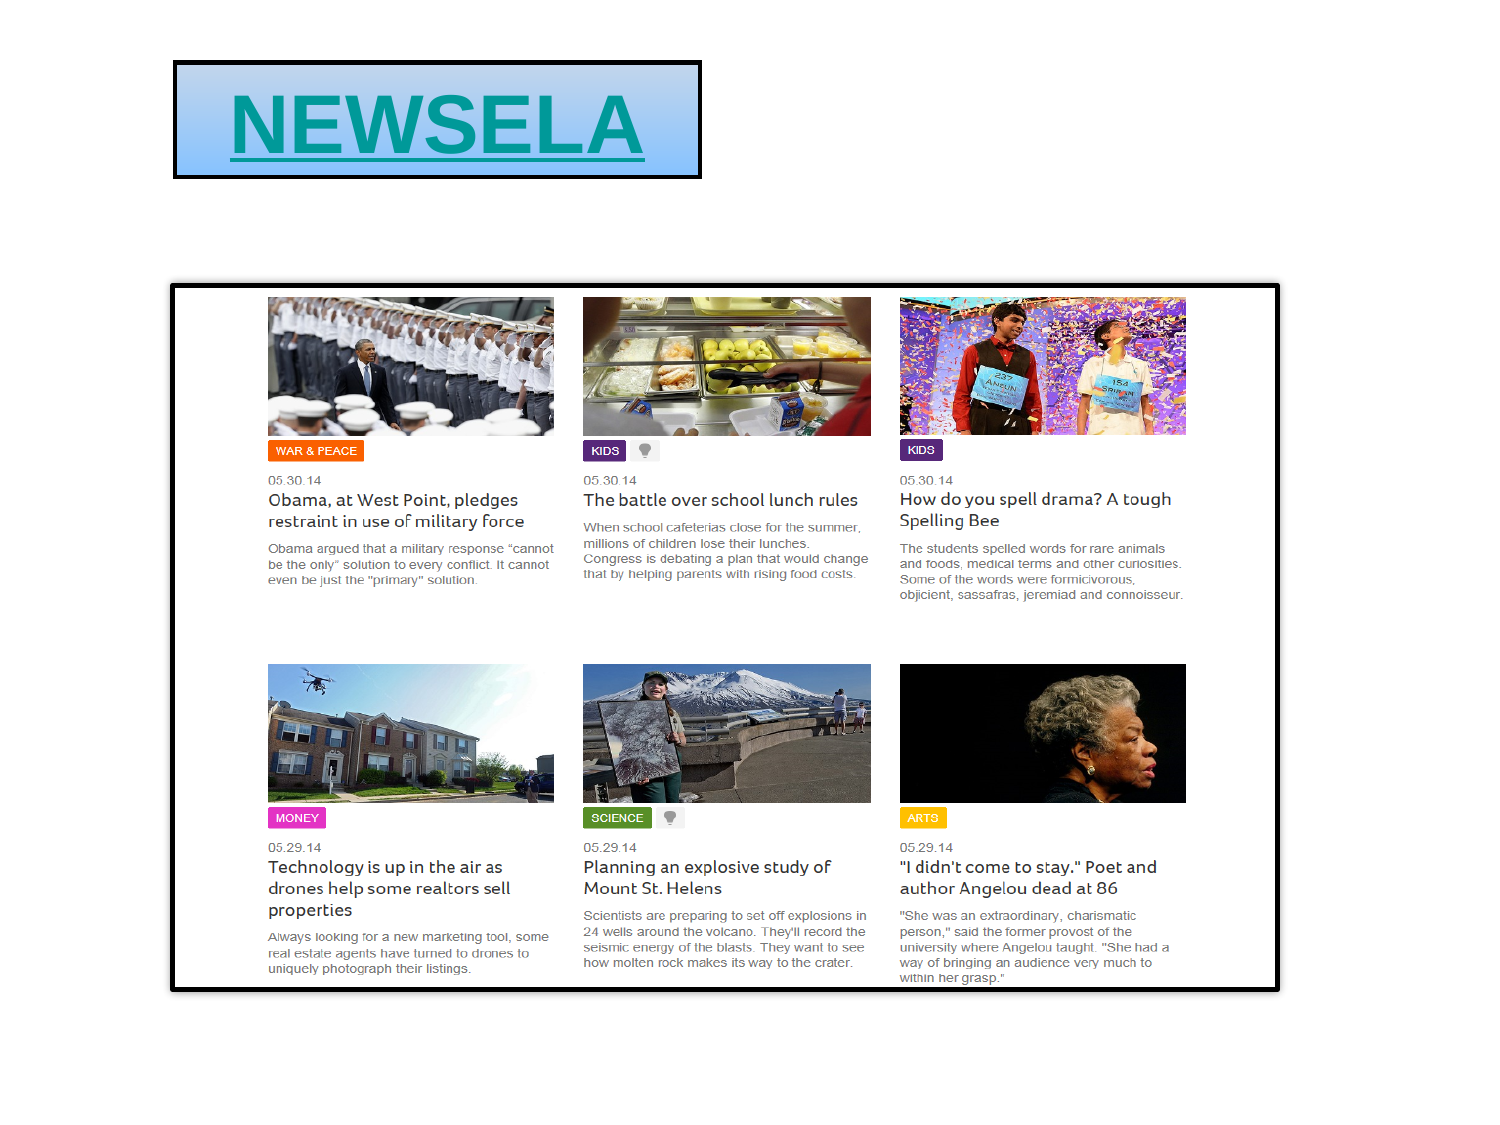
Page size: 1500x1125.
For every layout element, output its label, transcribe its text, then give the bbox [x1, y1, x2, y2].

text_box NEWSELA [174, 62, 700, 178]
picture [174, 287, 1276, 988]
